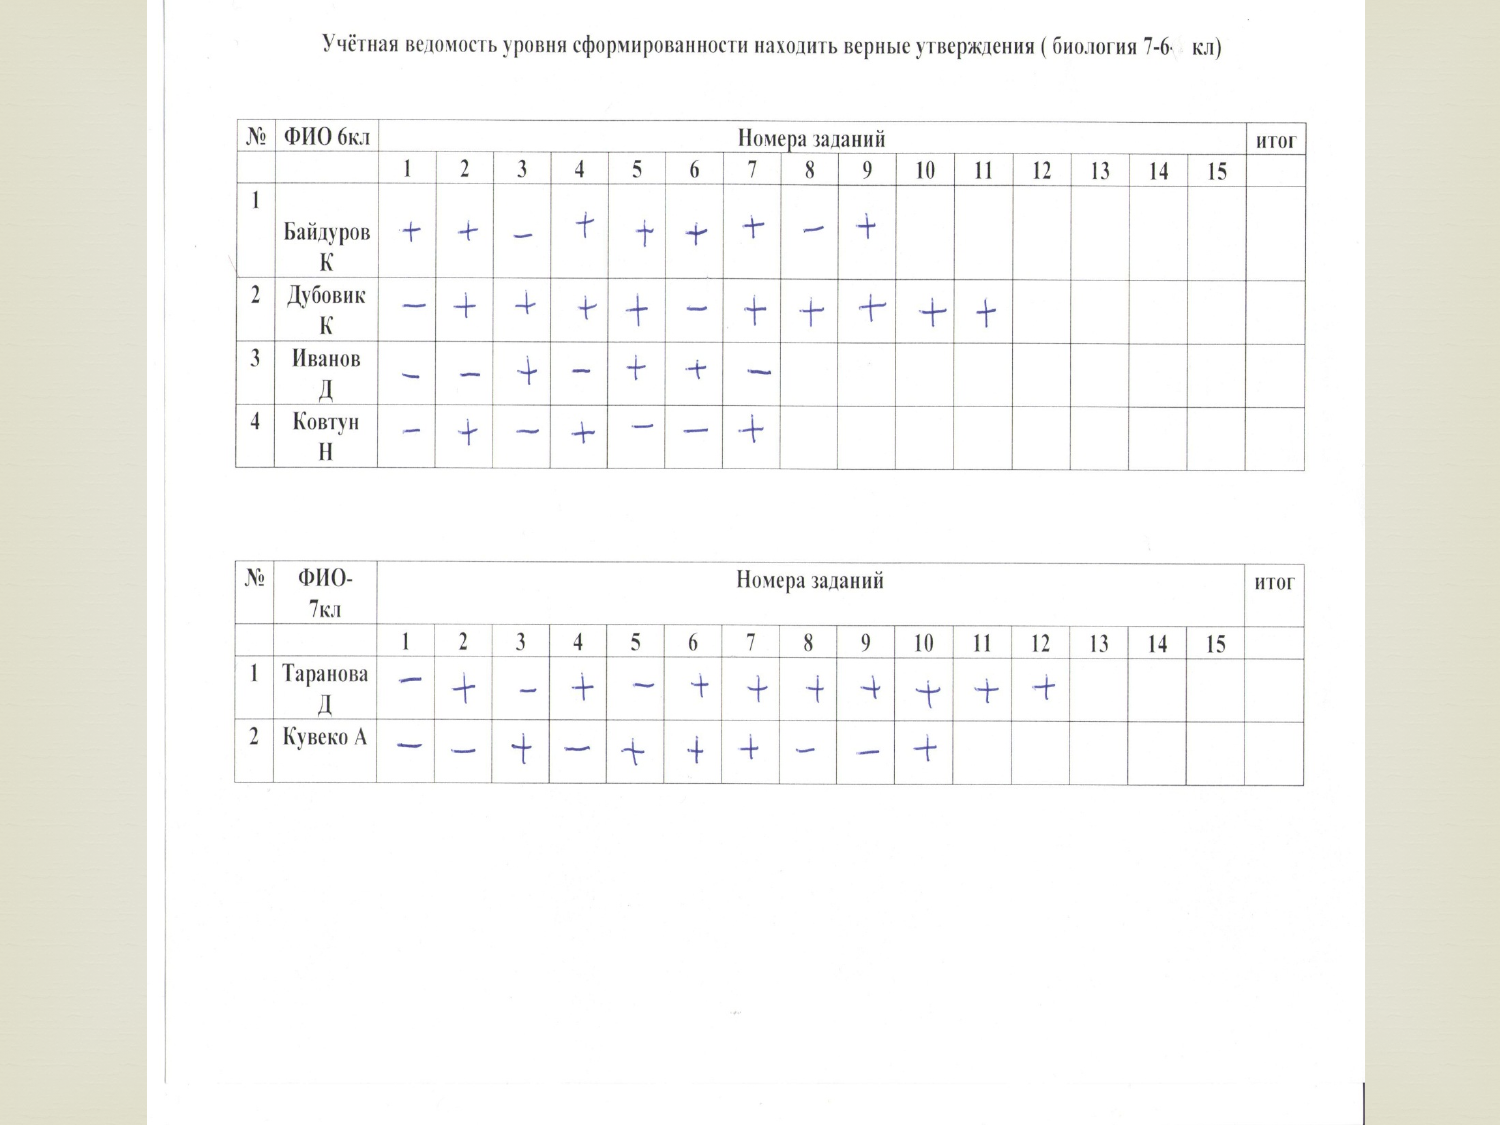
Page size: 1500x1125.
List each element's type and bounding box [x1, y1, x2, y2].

picture [146, 0, 1365, 1125]
